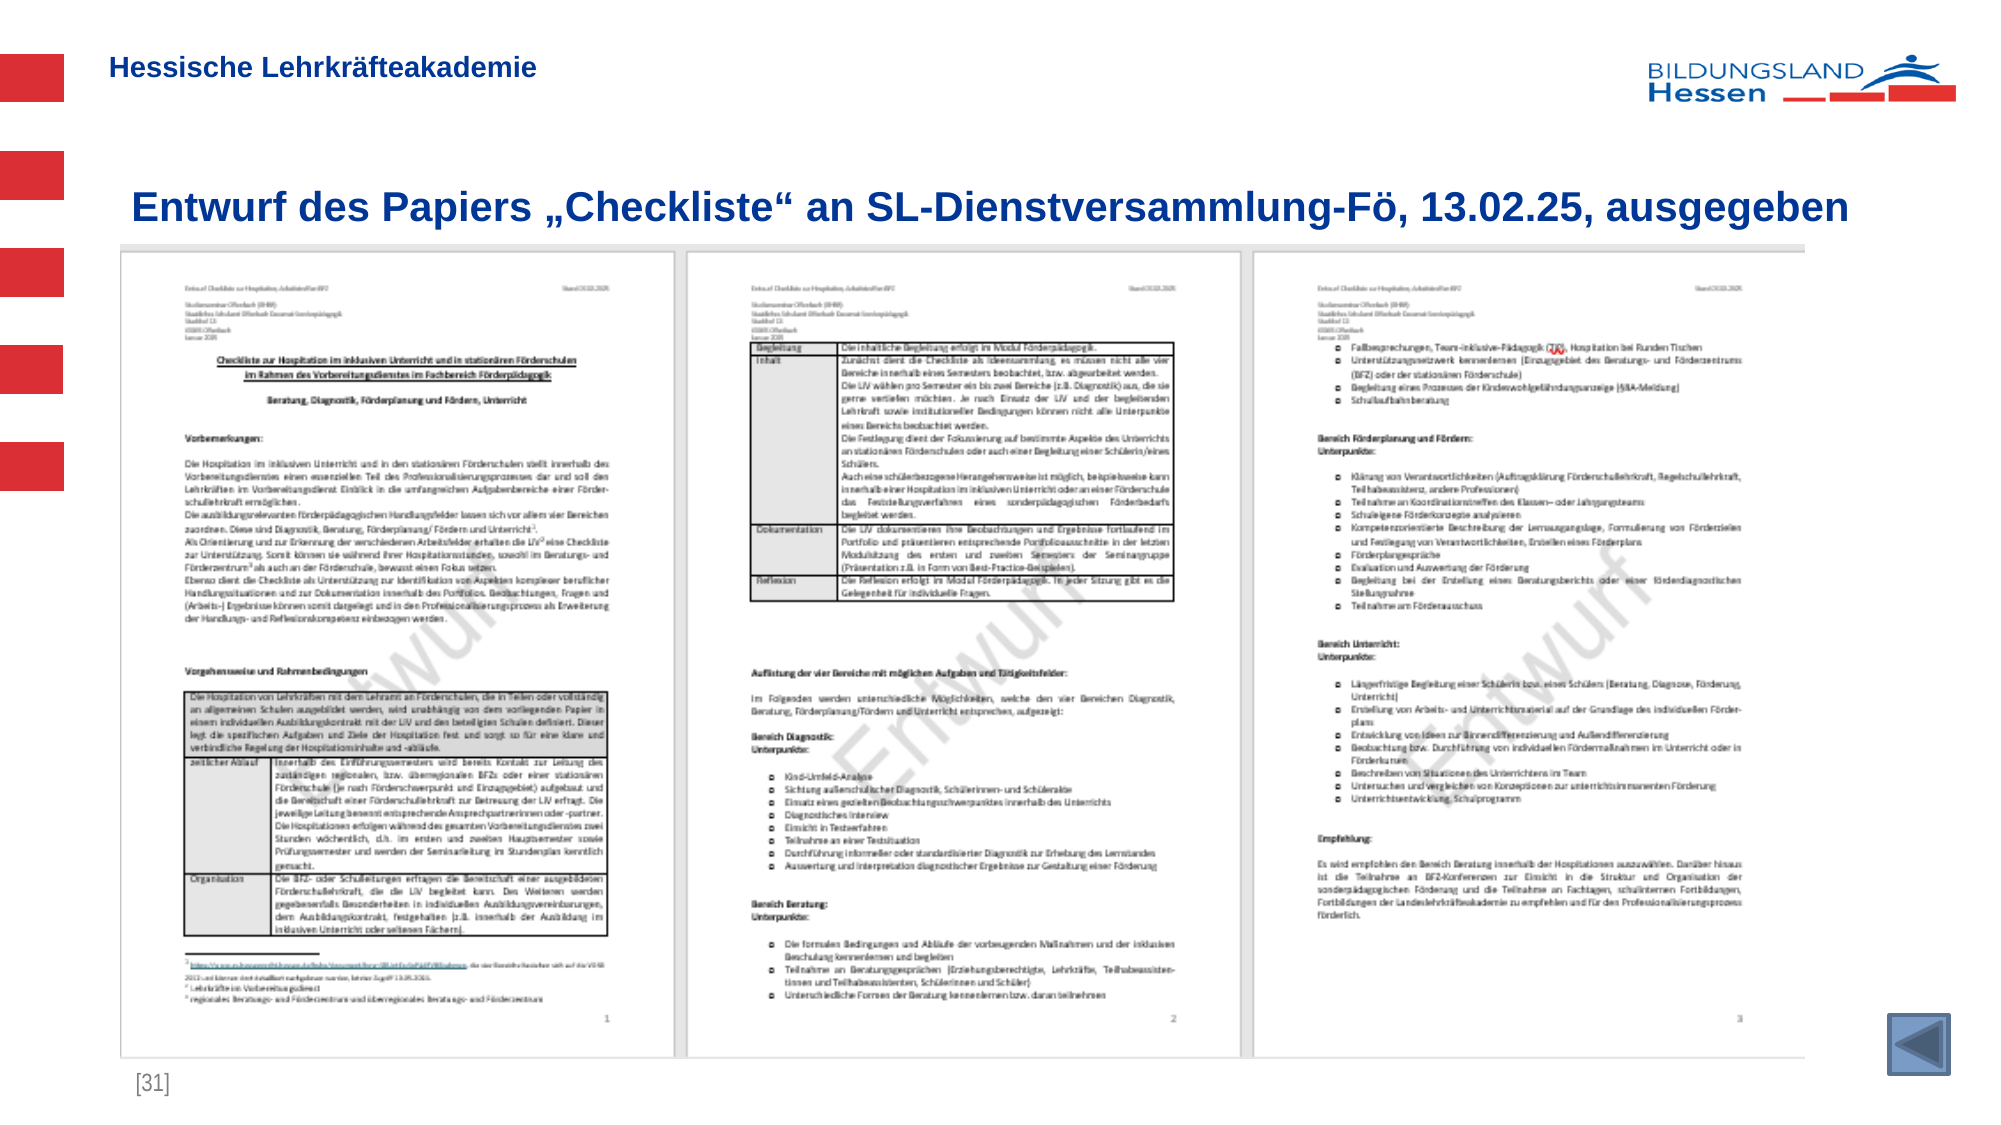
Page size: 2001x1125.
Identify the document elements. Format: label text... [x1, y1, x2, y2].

picture [1649, 54, 1956, 102]
slide_number [31] [120, 1069, 276, 1108]
picture [120, 243, 1805, 1059]
title Entwurf des Papiers „Checkliste“ an SL-Dienstversammlung-Fö, 13.02.25, ausgegeben [116, 146, 1961, 231]
text_box [1887, 1013, 1951, 1076]
